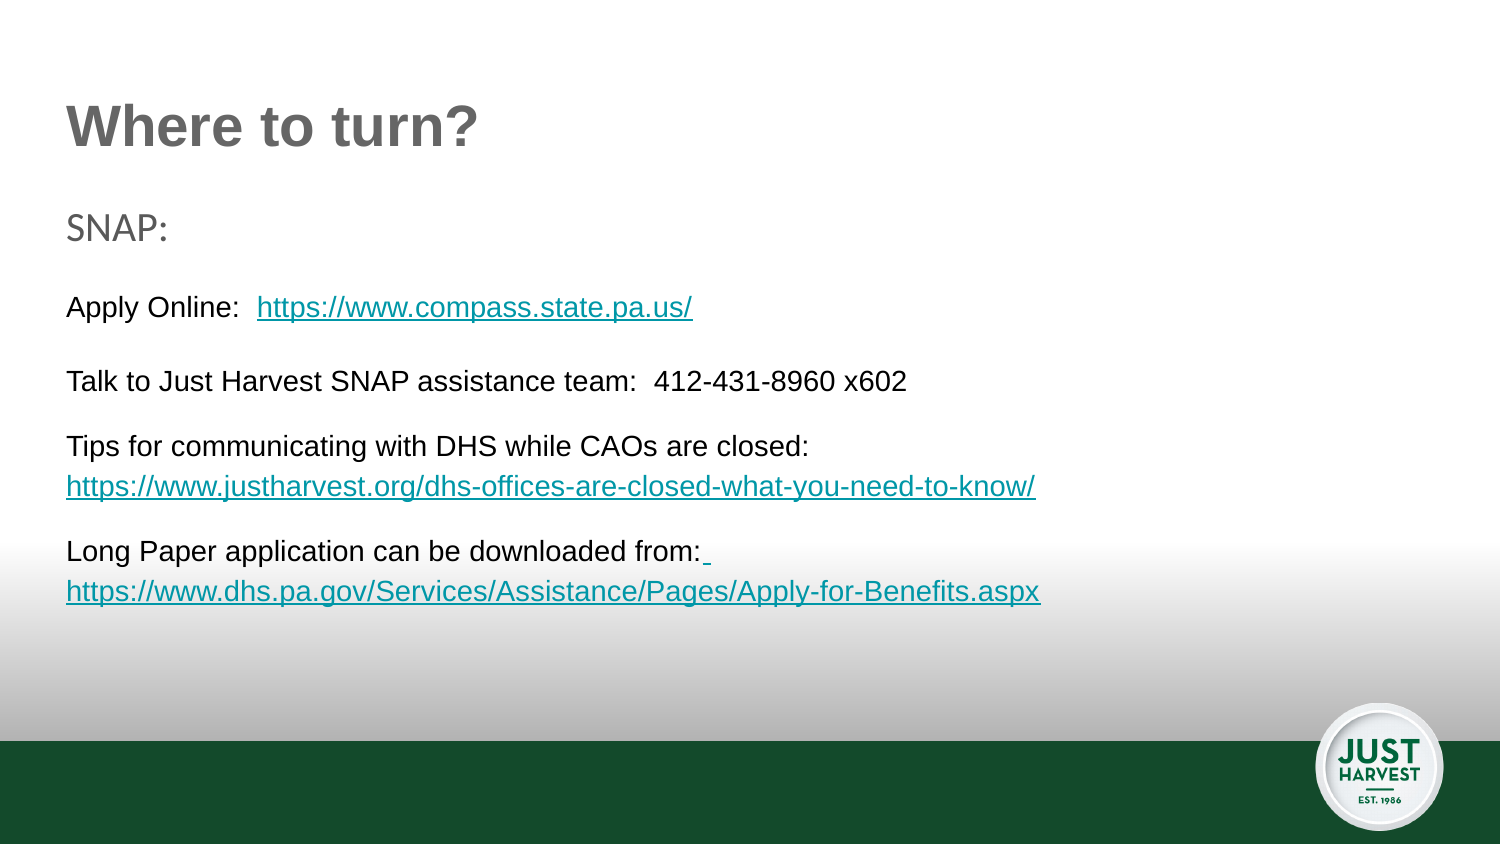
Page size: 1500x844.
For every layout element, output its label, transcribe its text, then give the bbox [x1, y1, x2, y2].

title Where to turn? [51, 72, 1449, 167]
list SNAP: Apply Online: https://www.compass.state.pa.us/ Talk to Just Harvest SNAP assistance team: 412-431-8960 x602 Tips for communicating with DHS while CAOs are closed: https://www.justharvest.org/dhs-offices-are-closed-what-you-need-to-know/ Long Paper application can be downloaded from: https://www.dhs.pa.gov/Services/Assistance/Pages/Apply-for-Benefits.aspx [51, 177, 1449, 738]
picture [1259, 686, 1500, 844]
